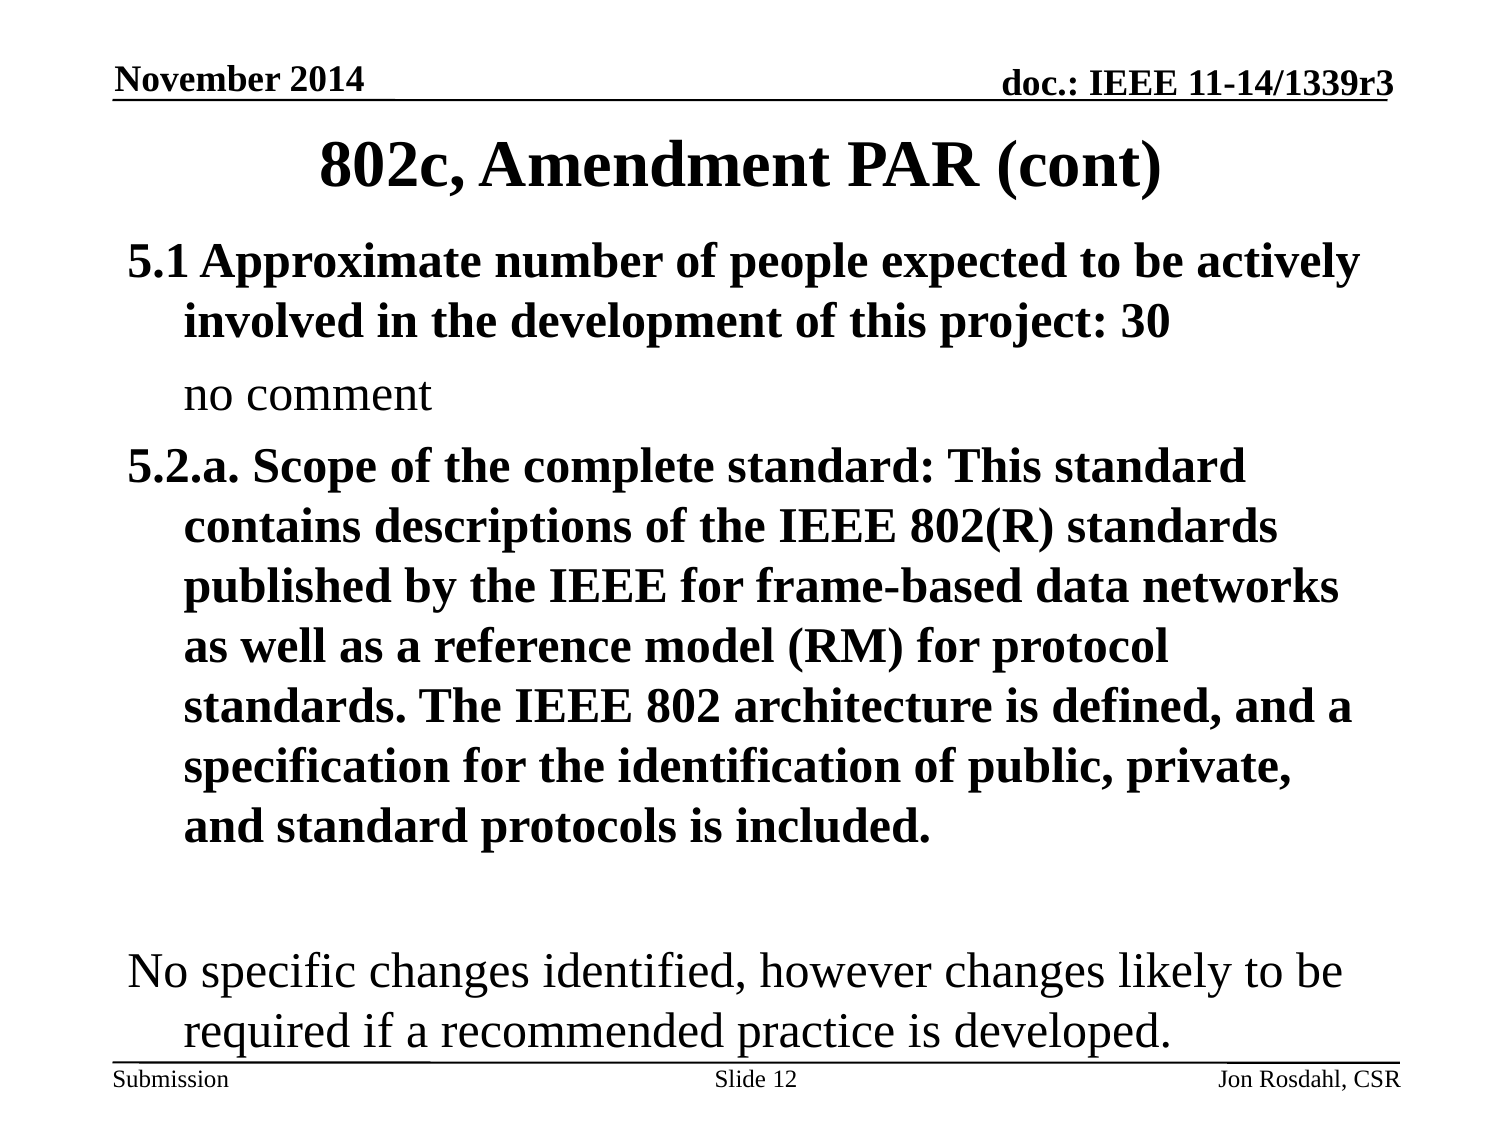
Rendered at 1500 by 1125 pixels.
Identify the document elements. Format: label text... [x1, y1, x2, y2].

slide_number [114, 54, 423, 100]
slide_number Slide 12 [712, 1061, 800, 1123]
title 802c, Amendment PAR (cont) [112, 112, 1388, 209]
list 5.1 Approximate number of people expected to be actively involved in the development of this project: 30 no comment 5.2.a. Scope of the complete standard: This standard contains descriptions of the IEEE 802(R) standards published by the IEEE for frame-based data networks as well as a reference model (RM) for protocol standards. The IEEE 802 architecture is defined, and a specification for the identification of public, private, and standard protocols is included. No specific changes identified, however changes likely to be required if a recommended practice is developed. [111, 219, 1388, 1059]
footer Jon Rosdahl, CSR [878, 1061, 1402, 1093]
